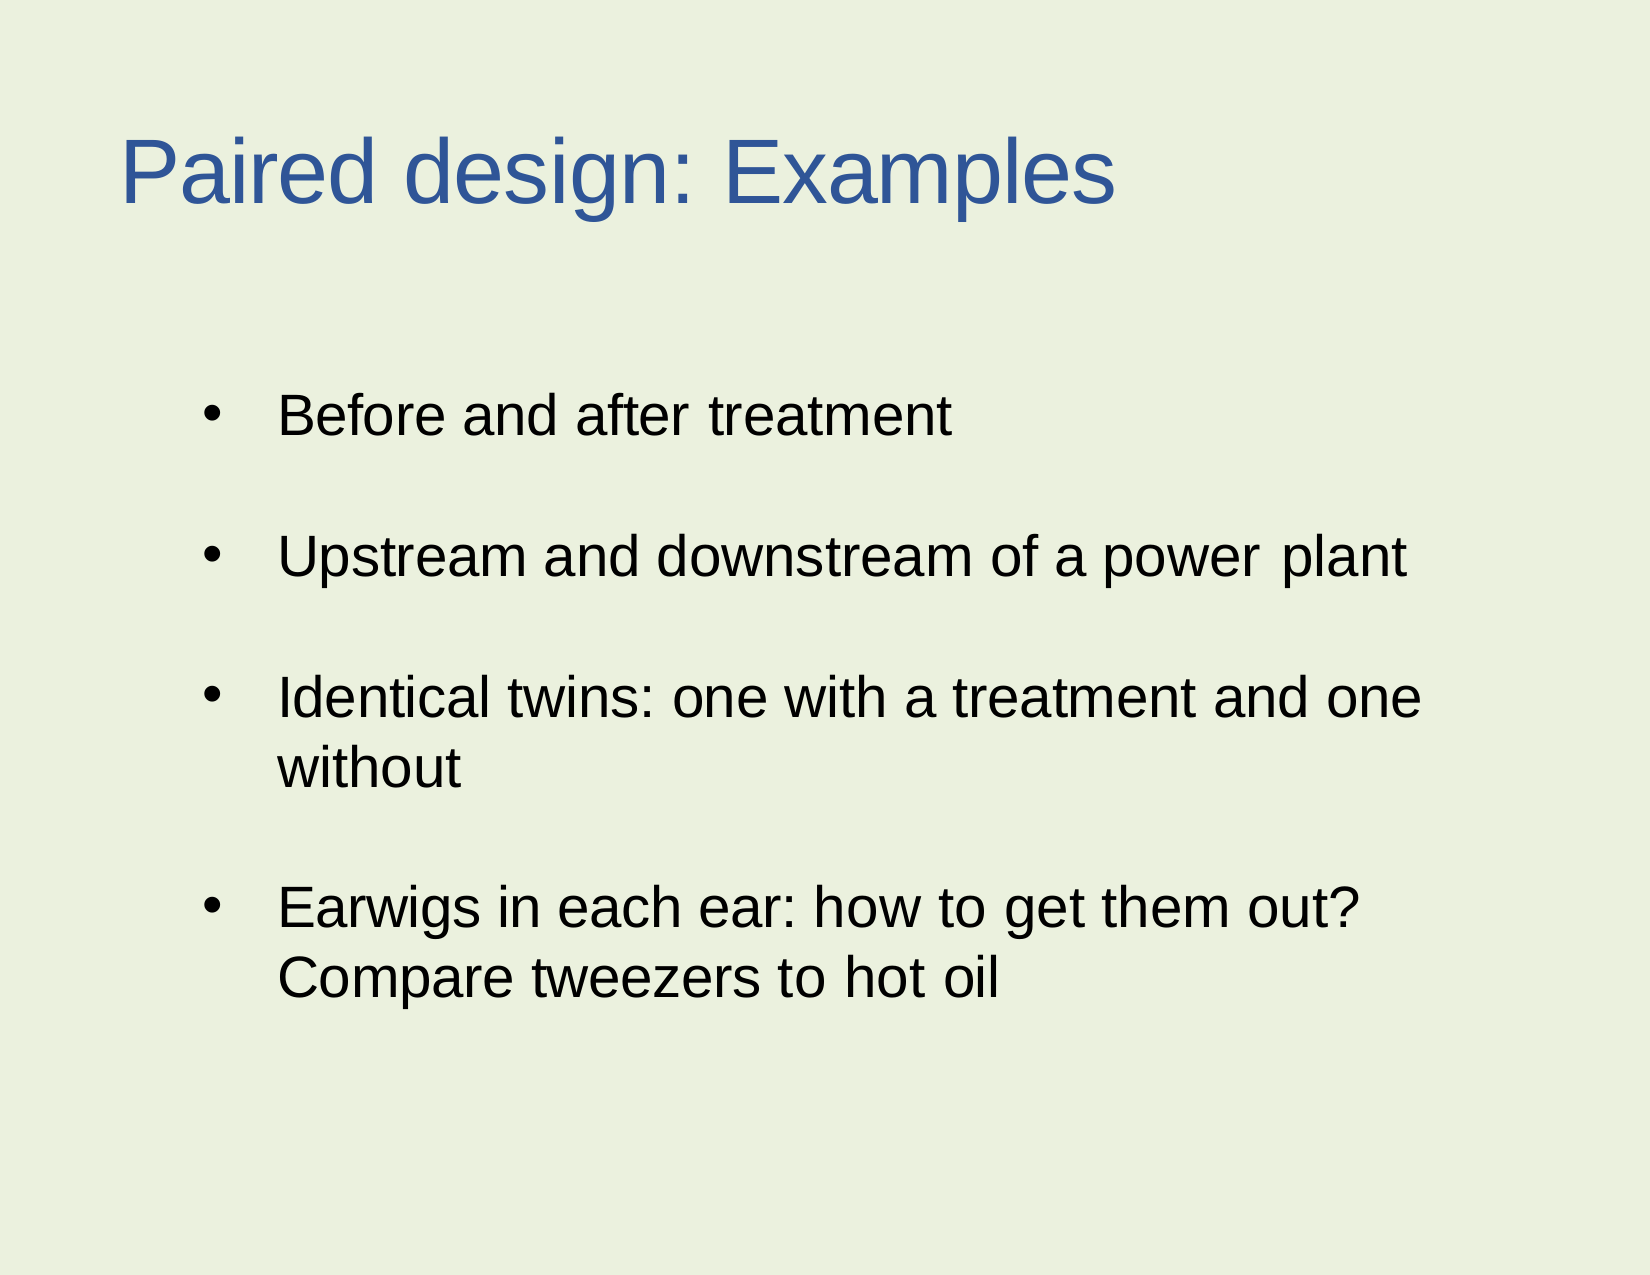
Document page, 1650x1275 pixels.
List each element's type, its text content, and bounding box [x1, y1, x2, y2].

title Paired design: Examples [117, 110, 1275, 326]
text_box Before and after treatment Upstream and downstream of a power plant Identical twins: one with a treatment and one without Earwigs in each ear: how to get them out? Compare tweezers to hot oil [200, 374, 1450, 1010]
